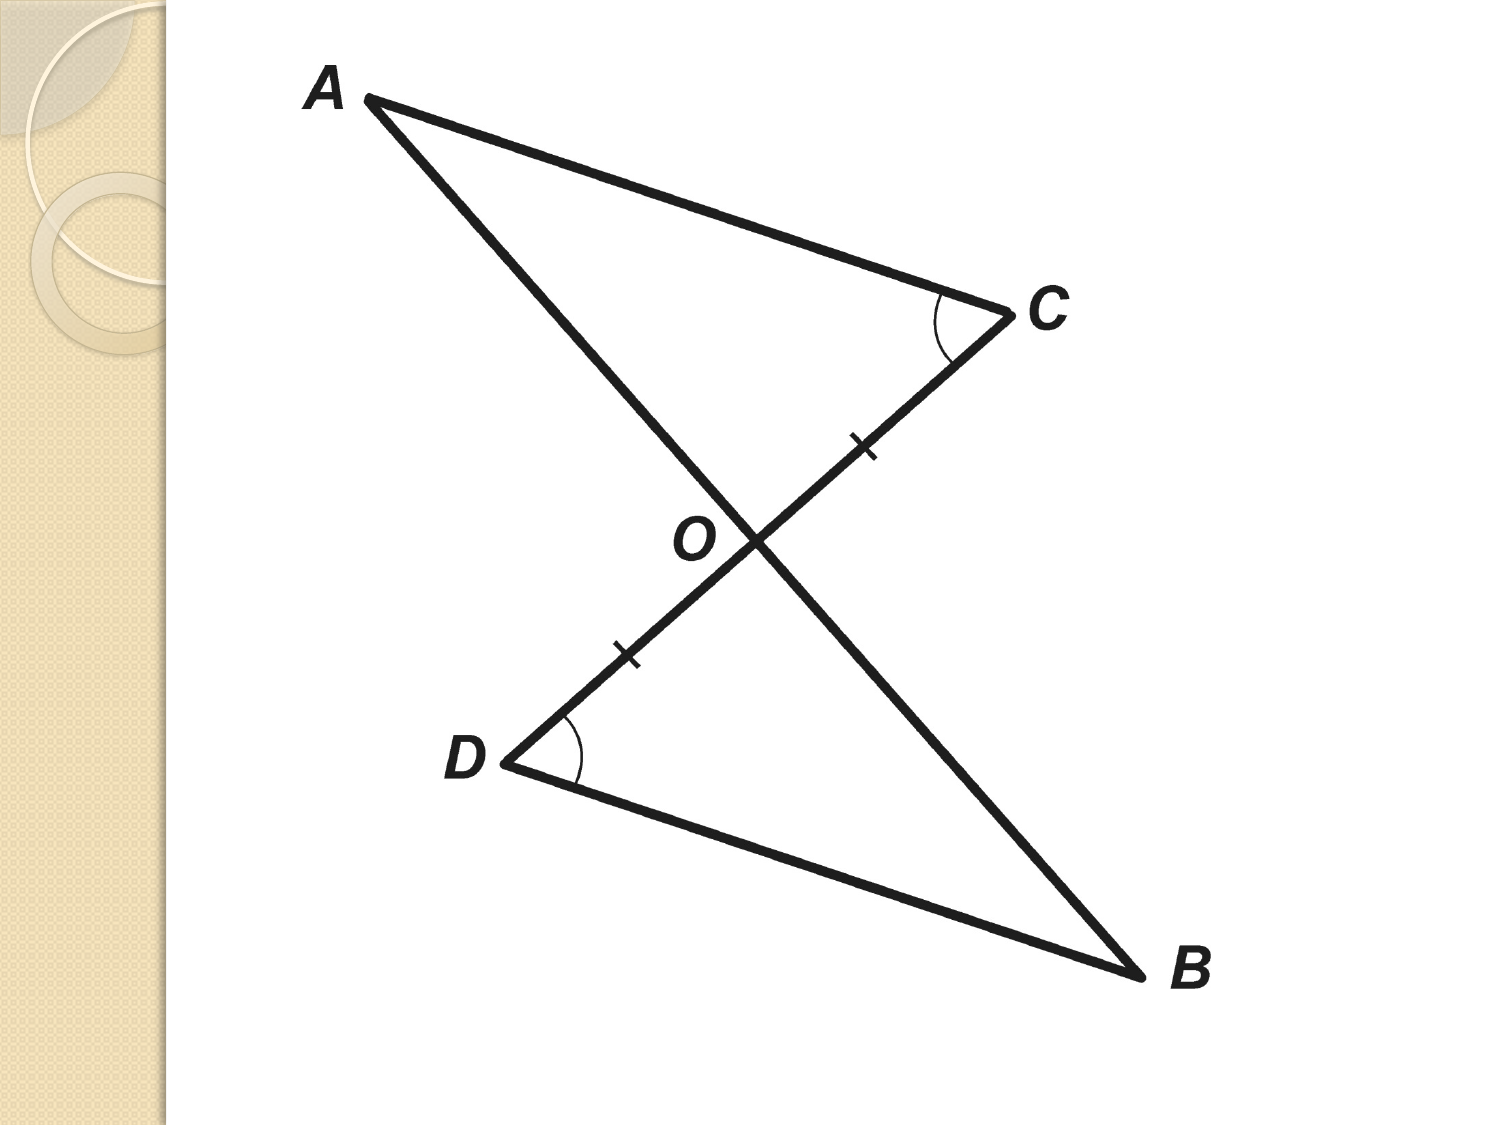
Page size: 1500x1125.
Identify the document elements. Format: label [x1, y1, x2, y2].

picture [300, 64, 1211, 990]
